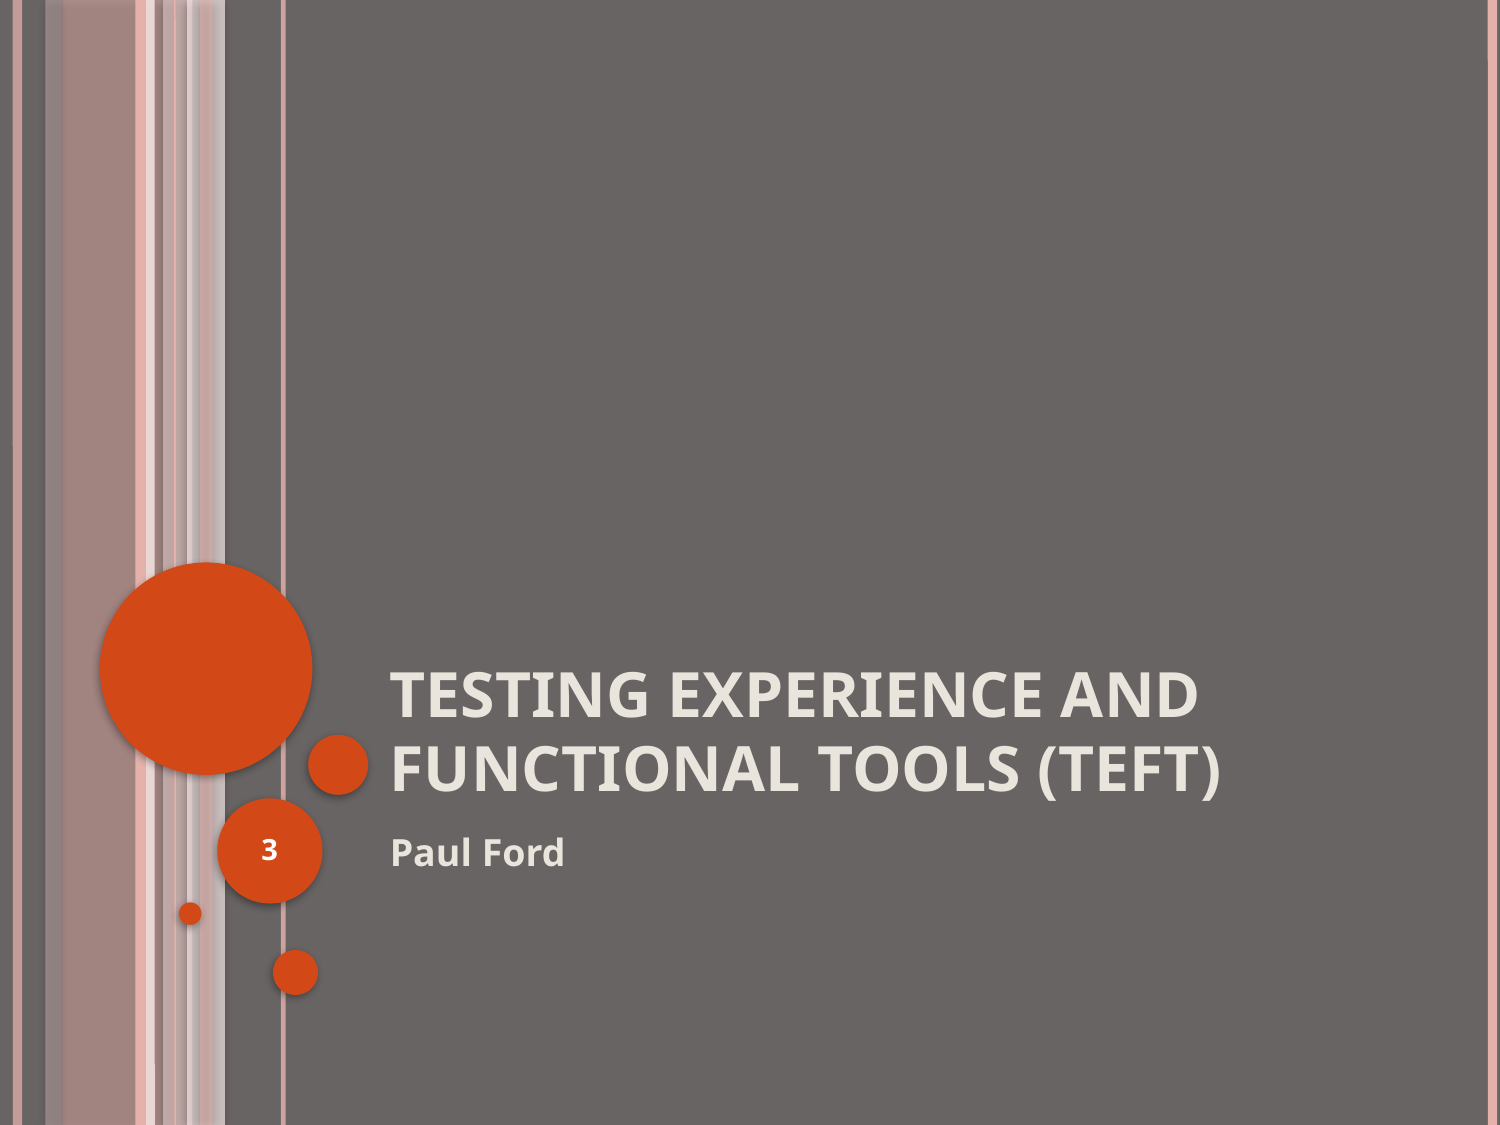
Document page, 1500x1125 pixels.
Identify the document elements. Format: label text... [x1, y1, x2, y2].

list Paul Ford [375, 821, 1388, 1047]
slide_number 3 [219, 808, 320, 894]
title Testing Experience and Functional Tools (TEFT) [375, 474, 1388, 812]
